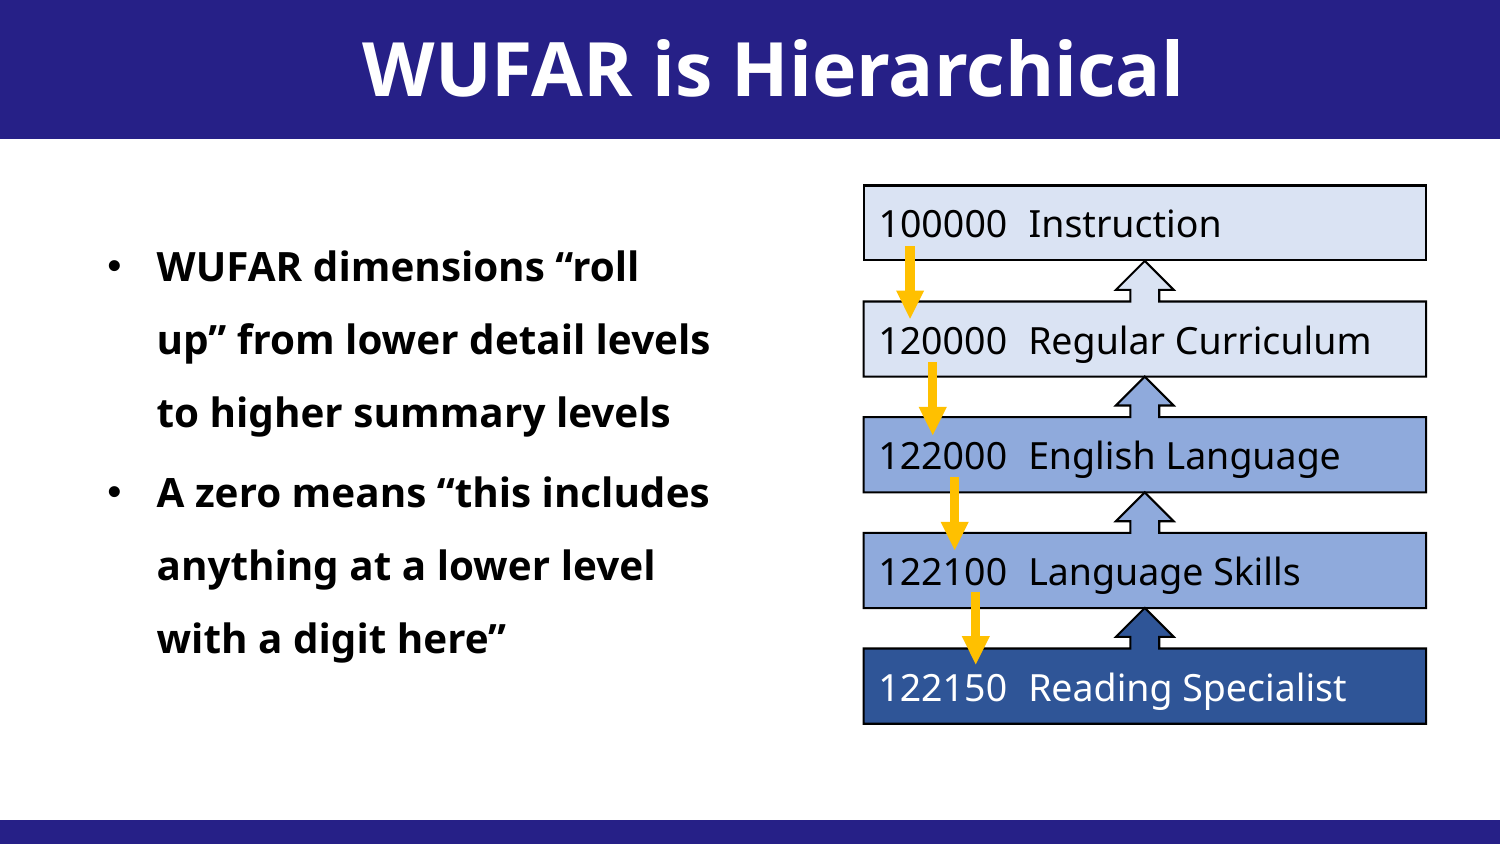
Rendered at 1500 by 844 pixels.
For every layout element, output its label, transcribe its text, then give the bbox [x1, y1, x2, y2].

text_box 100000 Instruction [863, 184, 1427, 261]
text_box 120000 Regular Curriculum [862, 259, 1428, 378]
text_box 122100 Language Skills [862, 490, 1428, 610]
text_box WUFAR is Hierarchical [204, 14, 1343, 119]
text_box 122000 English Language [862, 375, 1428, 494]
text_box 122150 Reading Specialist [862, 606, 1428, 725]
list WUFAR dimensions “roll up” from lower detail levels to higher summary levels A zero means “this includes anything at a lower level with a digit here” [92, 209, 734, 692]
